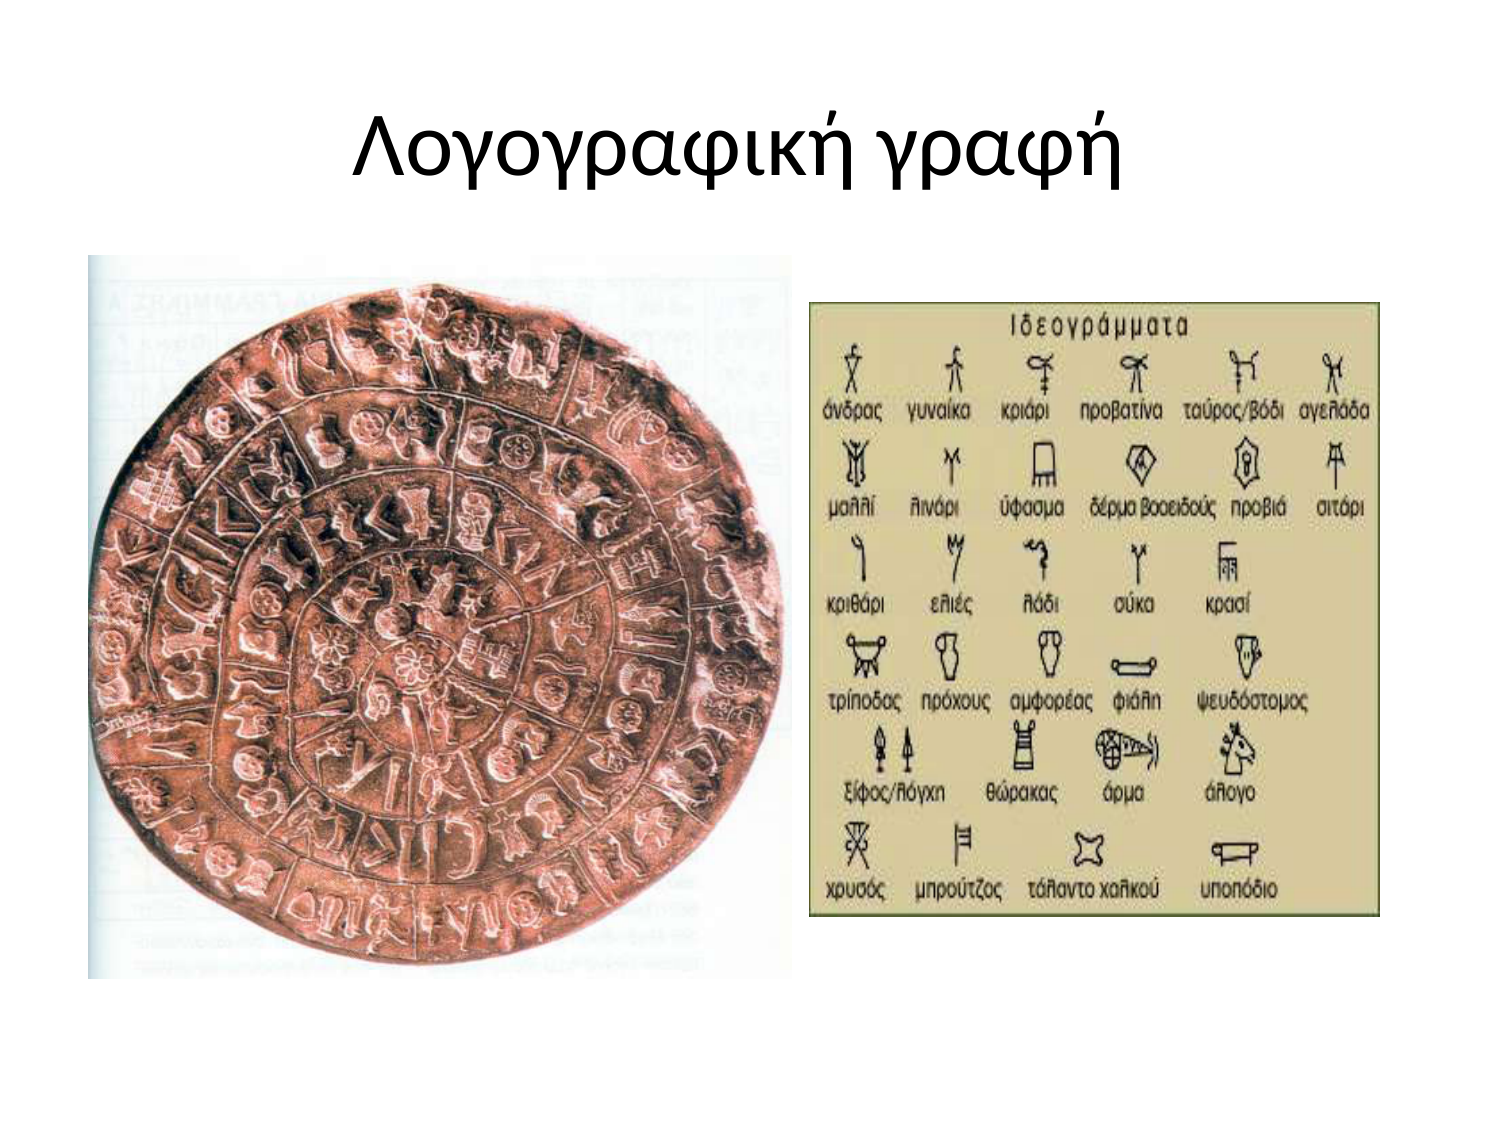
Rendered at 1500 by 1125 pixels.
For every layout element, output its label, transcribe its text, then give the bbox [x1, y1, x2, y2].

picture [808, 302, 1381, 918]
title Λογογραφική γραφή [75, 45, 1425, 233]
picture [88, 255, 792, 980]
